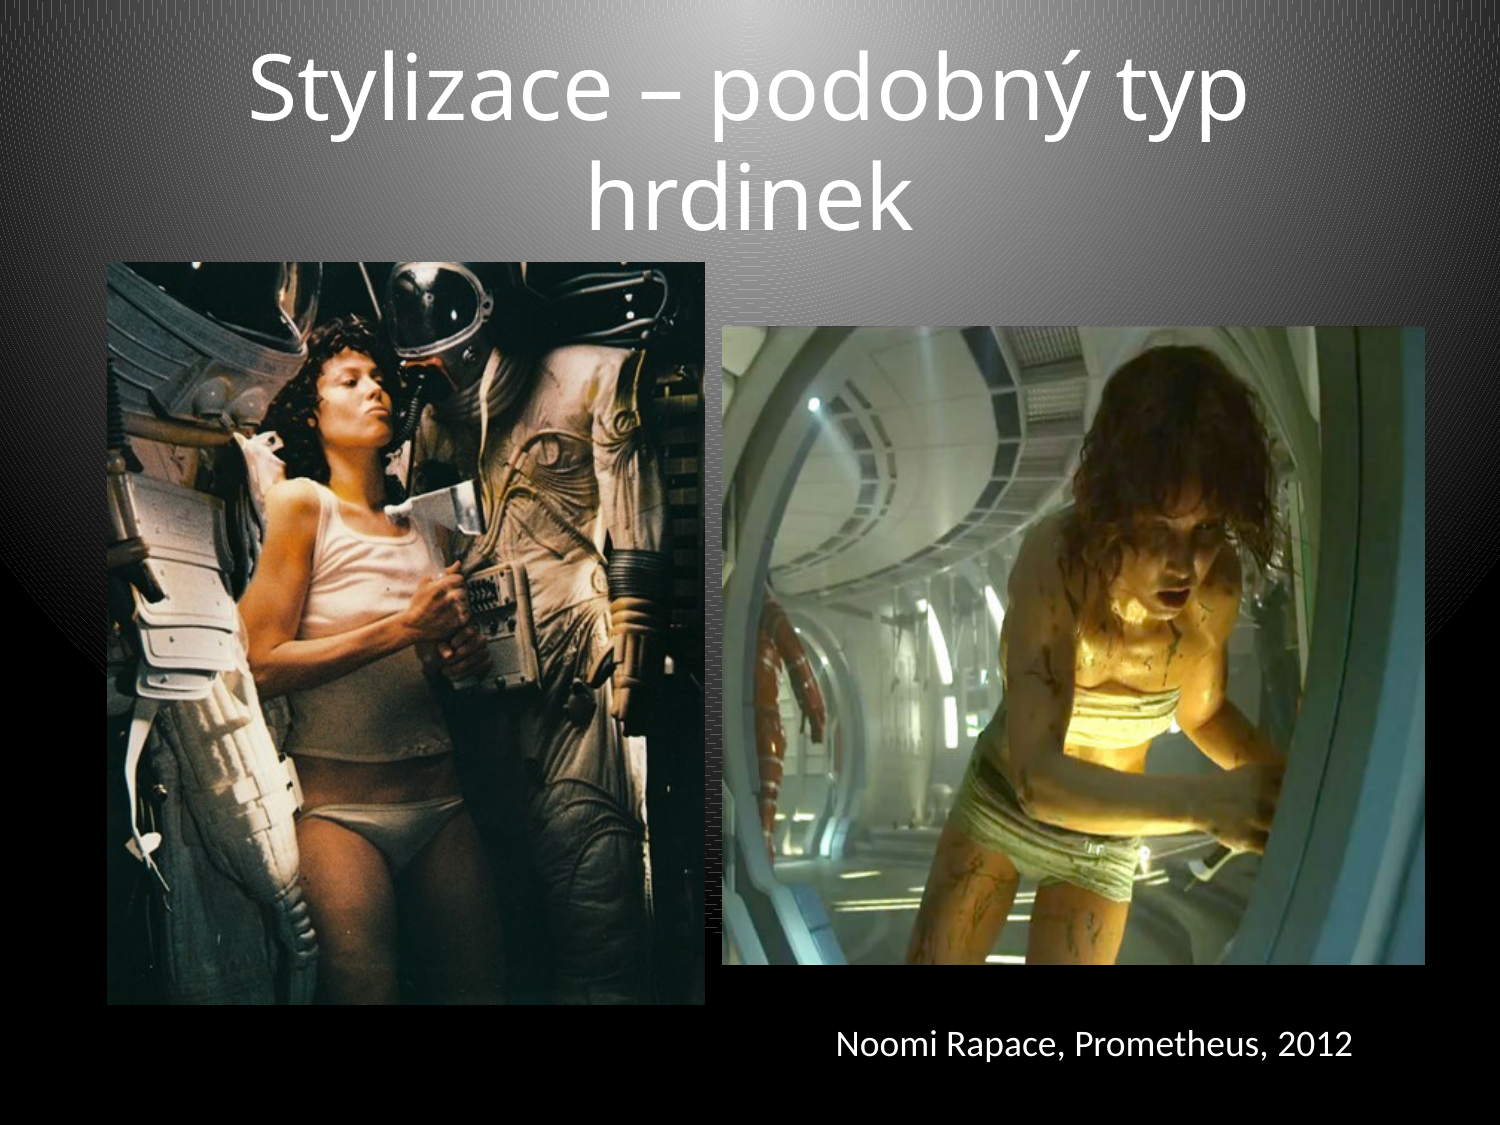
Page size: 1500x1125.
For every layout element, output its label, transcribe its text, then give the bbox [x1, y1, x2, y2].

title Stylizace – podobný typ hrdinek [75, 45, 1425, 233]
text_box Noomi Rapace, Prometheus, 2012 [820, 1011, 1400, 1072]
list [107, 262, 705, 1006]
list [722, 326, 1426, 965]
